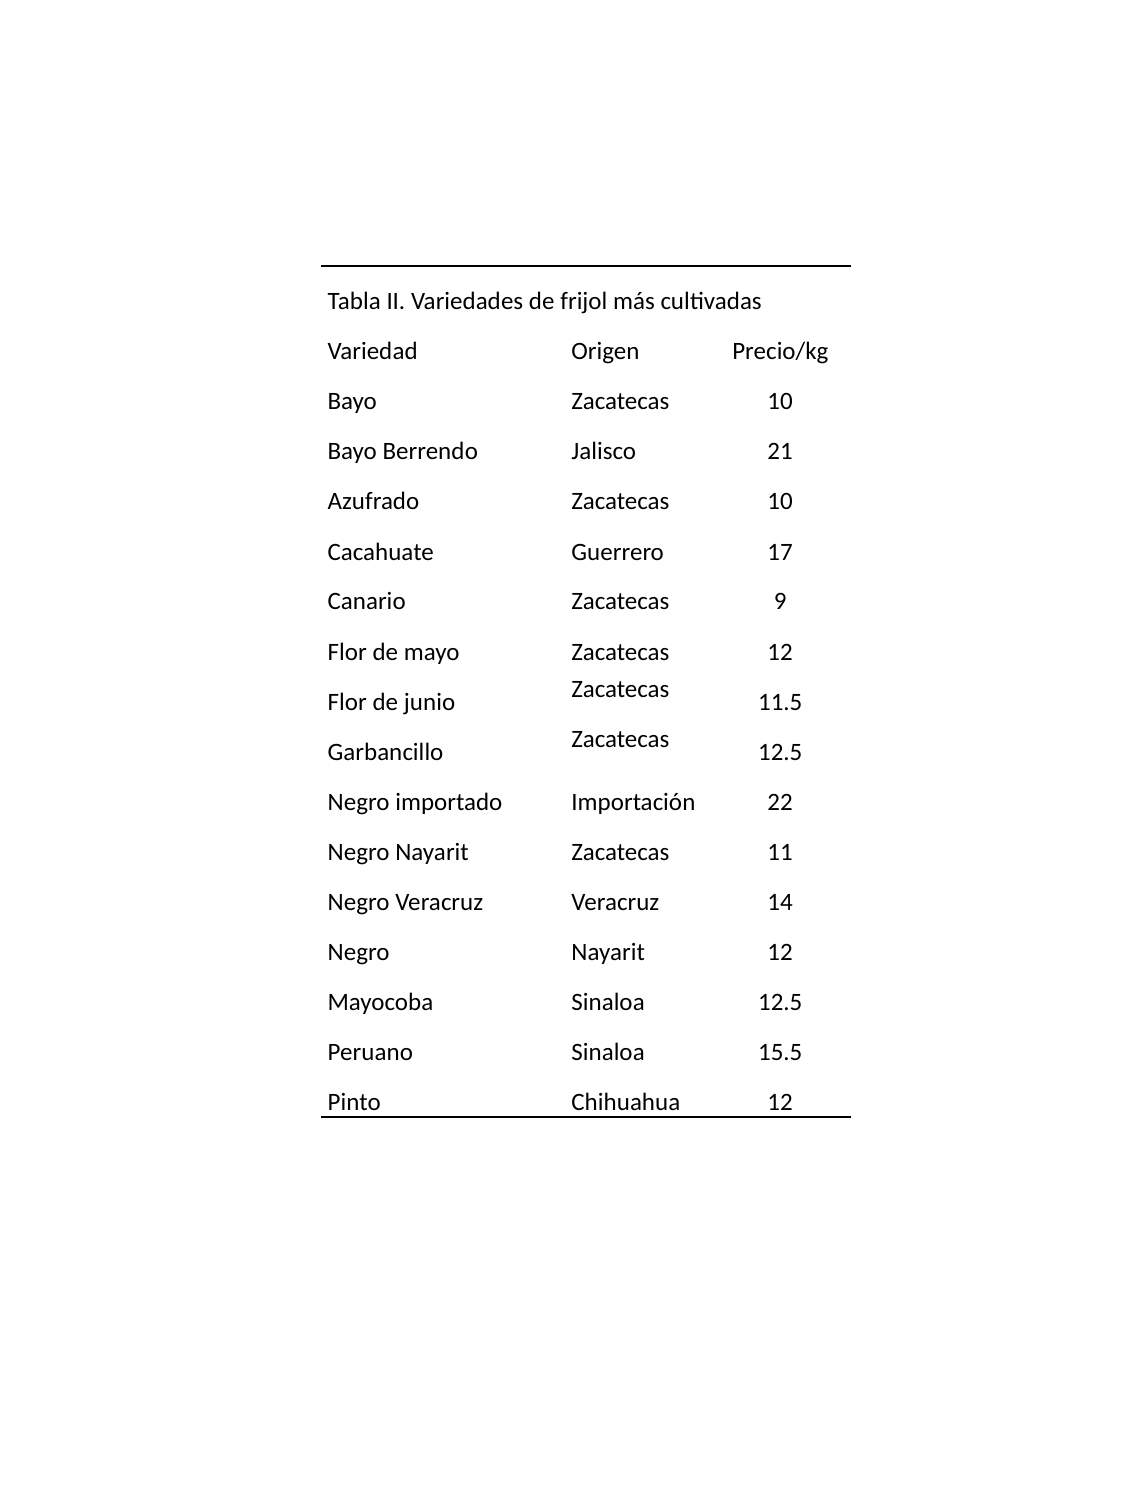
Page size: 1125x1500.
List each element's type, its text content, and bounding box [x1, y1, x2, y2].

table_cell Negro Nayarit [321, 817, 565, 867]
table_cell 12 [710, 616, 851, 666]
table_cell Importación [565, 766, 710, 817]
table_cell Negro Veracruz [321, 867, 565, 917]
table_cell Sinaloa [565, 1017, 710, 1067]
table_cell 15.5 [710, 1017, 851, 1067]
table_cell Chihuahua [565, 1067, 710, 1116]
table_cell Negro importado [321, 766, 565, 817]
table_cell Jalisco [565, 416, 710, 466]
table_cell Veracruz [565, 867, 710, 917]
table_cell Zacatecas [565, 616, 710, 666]
table_cell Origen [565, 316, 710, 366]
table_cell 12 [710, 1067, 851, 1116]
table_cell Precio/kg [710, 316, 851, 366]
table_cell Flor de junio [321, 666, 565, 716]
table_header Tabla II. Variedades de frijol más cultivadas [321, 267, 851, 316]
table_cell Flor de mayo [321, 616, 565, 666]
table_cell Zacatecas [565, 817, 710, 867]
table_cell Canario [321, 566, 565, 616]
table_cell 22 [710, 766, 851, 817]
table_cell Sinaloa [565, 967, 710, 1017]
table_cell 9 [710, 566, 851, 616]
table_cell Negro [321, 917, 565, 967]
table_cell Bayo Berrendo [321, 416, 565, 466]
table_cell Zacatecas [565, 466, 710, 516]
table_cell Bayo [321, 366, 565, 416]
table_cell Nayarit [565, 917, 710, 967]
table_cell 12.5 [710, 967, 851, 1017]
table_cell Azufrado [321, 466, 565, 516]
table_cell 10 [710, 366, 851, 416]
table_cell 11.5 [710, 666, 851, 716]
table_cell 12.5 [710, 716, 851, 766]
table_cell 21 [710, 416, 851, 466]
table_cell 14 [710, 867, 851, 917]
table_cell Zacatecas [565, 566, 710, 616]
table_cell Peruano [321, 1017, 565, 1067]
table_cell Mayocoba [321, 967, 565, 1017]
table_cell Variedad [321, 316, 565, 366]
table_cell Cacahuate [321, 516, 565, 566]
table_cell Guerrero [565, 516, 710, 566]
table_cell Garbancillo [321, 716, 565, 766]
table_cell Zacatecas [565, 716, 710, 766]
table_cell Zacatecas [565, 666, 710, 716]
table_cell 12 [710, 917, 851, 967]
table_cell 11 [710, 817, 851, 867]
table_cell Zacatecas [565, 366, 710, 416]
table_cell 10 [710, 466, 851, 516]
table_cell Pinto [321, 1067, 565, 1116]
table_cell 17 [710, 516, 851, 566]
